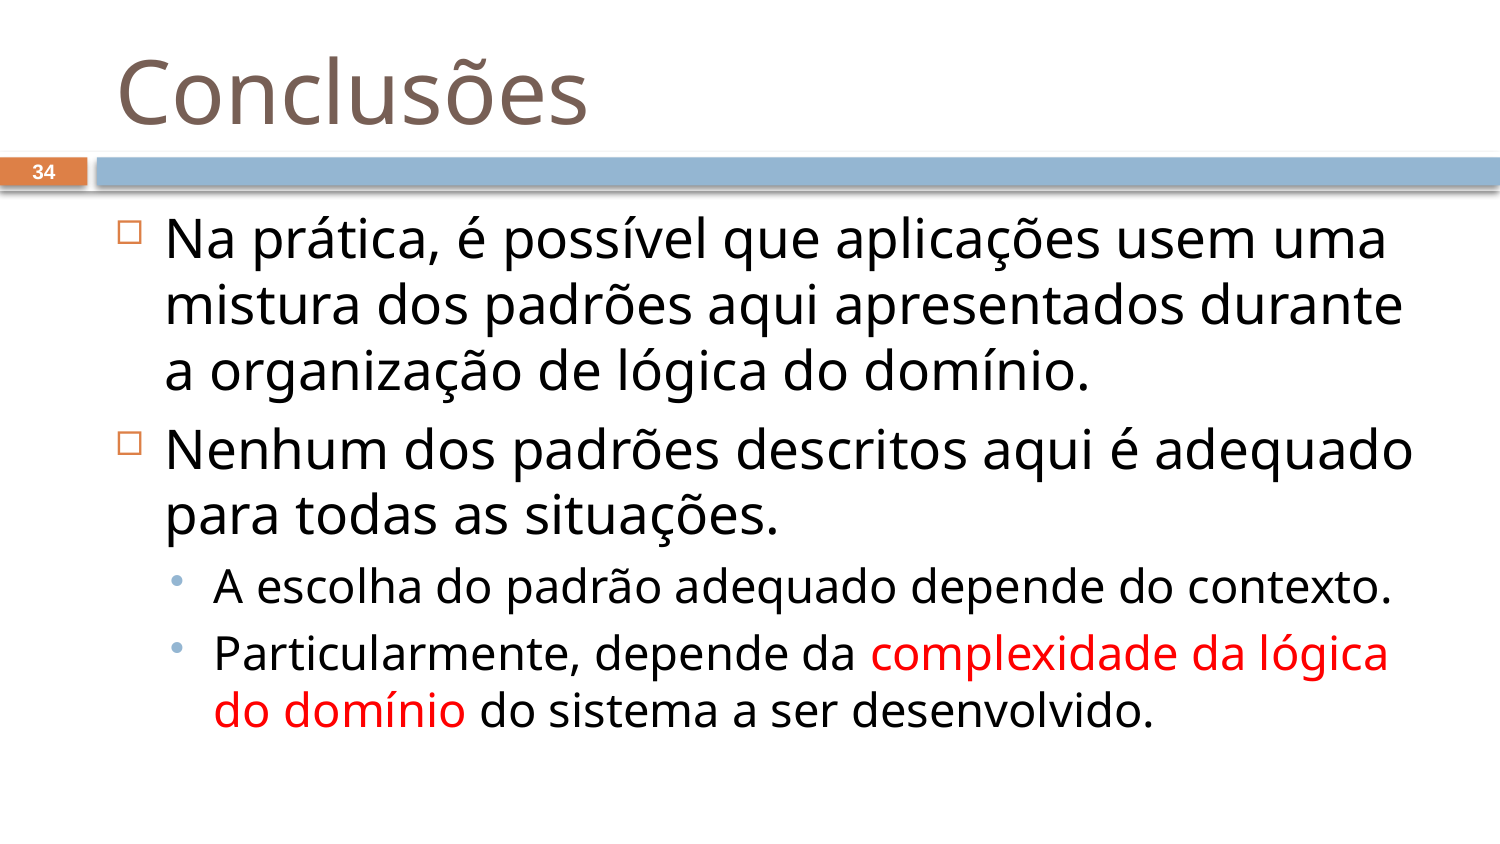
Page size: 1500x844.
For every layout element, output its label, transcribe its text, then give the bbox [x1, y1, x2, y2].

list Na prática, é possível que aplicações usem uma mistura dos padrões aqui apresentados durante a organização de lógica do domínio. Nenhum dos padrões descritos aqui é adequado para todas as situações. A escolha do padrão adequado depende do contexto. Particularmente, depende da complexidade da lógica do domínio do sistema a ser desenvolvido. [100, 196, 1438, 750]
title Conclusões [100, 28, 1438, 150]
slide_number 34 [0, 156, 88, 187]
